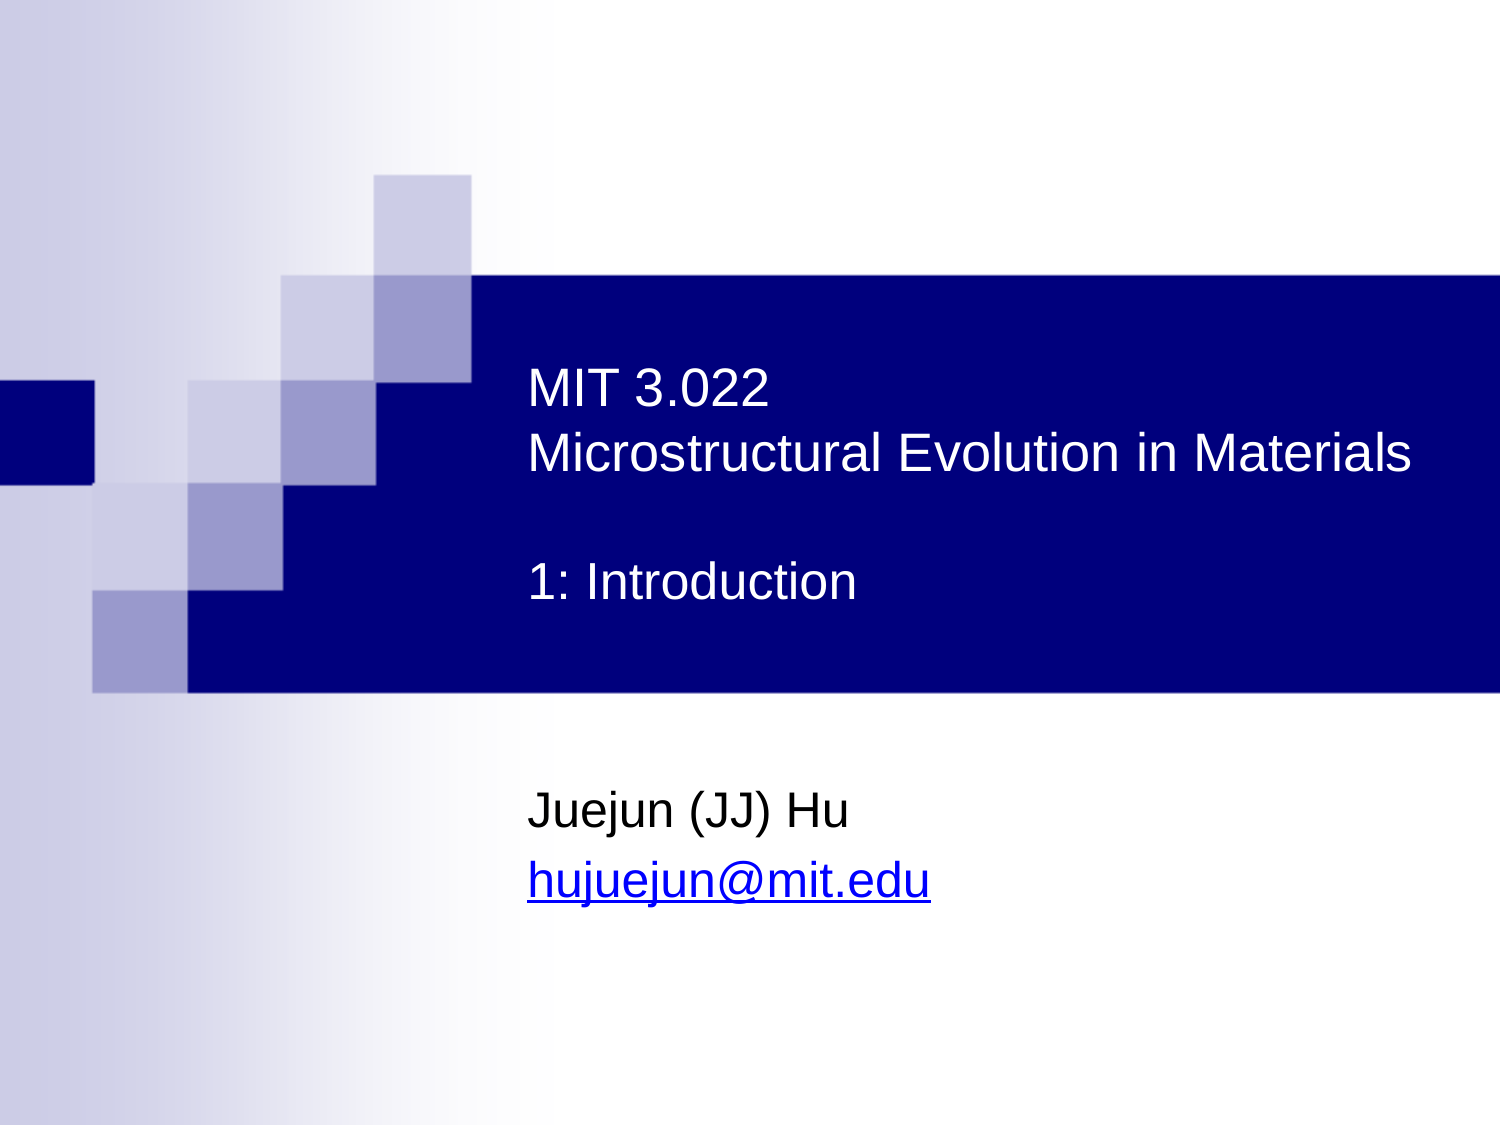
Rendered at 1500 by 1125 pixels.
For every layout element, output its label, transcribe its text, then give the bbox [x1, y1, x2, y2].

picture [0, 0, 1500, 1125]
title MIT 3.022 Microstructural Evolution in Materials 1: Introduction [512, 299, 1463, 663]
subtitle Juejun (JJ) Hu hujuejun@mit.edu [512, 699, 1476, 988]
